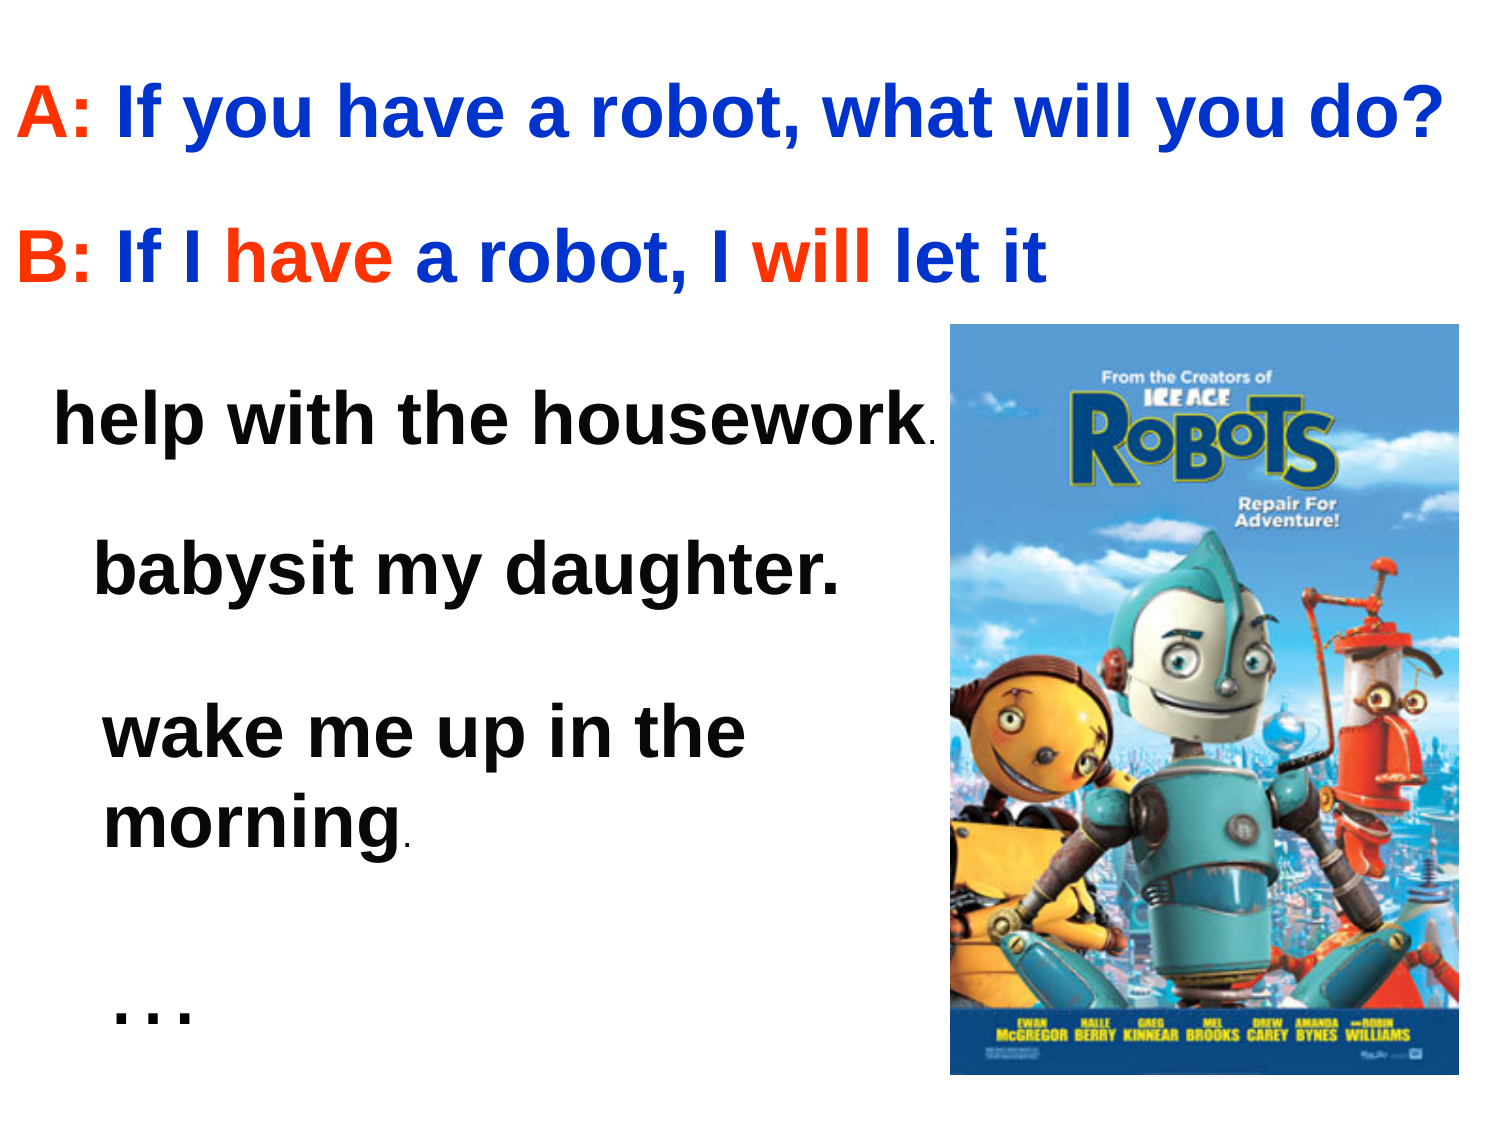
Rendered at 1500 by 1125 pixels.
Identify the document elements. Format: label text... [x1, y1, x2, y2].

text_box help with the housework. [37, 362, 949, 468]
text_box … [88, 916, 219, 1052]
text_box A: If you have a robot, what will you do? [0, 54, 1463, 160]
text_box wake me up in the morning. [87, 674, 850, 870]
picture [949, 324, 1459, 1075]
text_box B: If I have a robot, I will let it [0, 199, 1063, 305]
text_box babysit my daughter. [77, 512, 857, 618]
